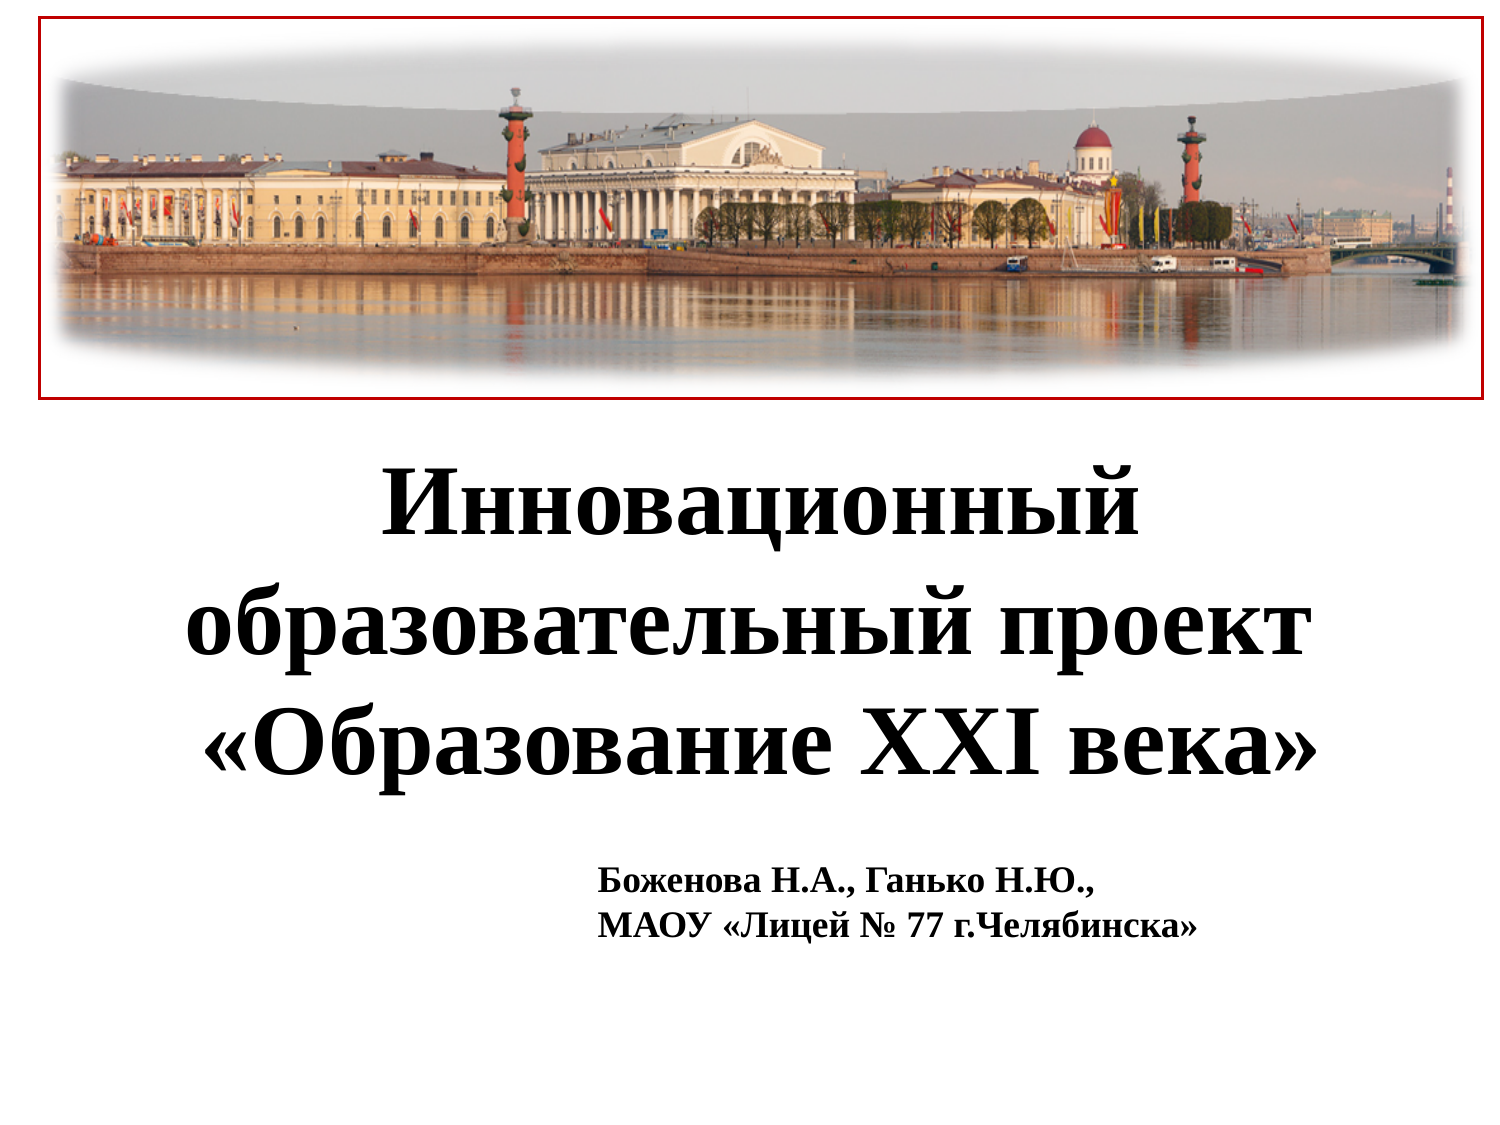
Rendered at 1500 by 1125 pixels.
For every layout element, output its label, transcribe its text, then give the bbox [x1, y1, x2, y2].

picture [40, 18, 1482, 398]
title Инновационный образовательный проект «Образование XXI века» [70, 456, 1453, 894]
text_box [0, 0, 1500, 75]
text_box Боженова Н.А., Ганько Н.Ю., МАОУ «Лицей № 77 г.Челябинска» [582, 532, 1214, 952]
